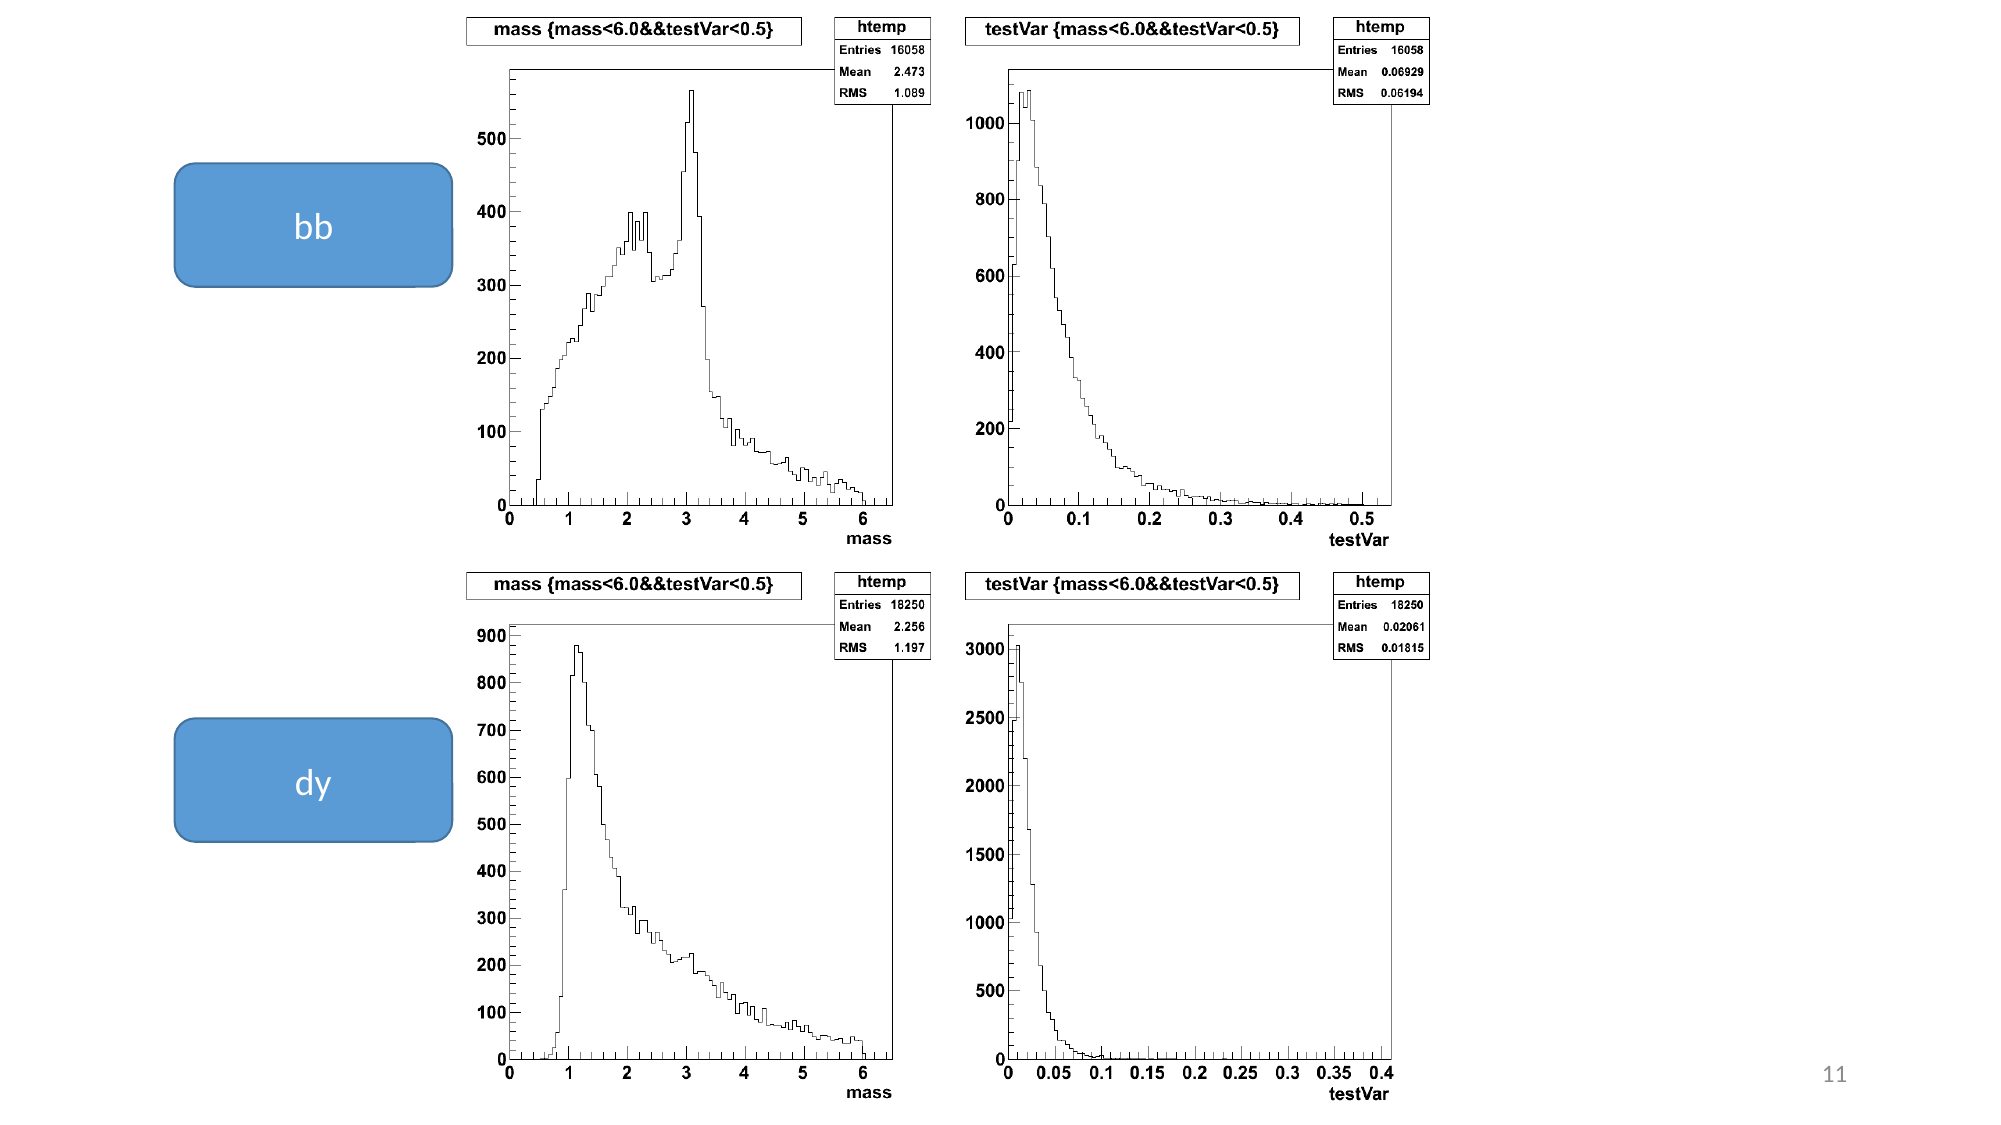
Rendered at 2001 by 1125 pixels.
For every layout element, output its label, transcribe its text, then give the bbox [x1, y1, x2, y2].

text_box bb [173, 162, 452, 288]
picture [452, 9, 1449, 1119]
slide_number 11 [1449, 1042, 1863, 1103]
text_box dy [173, 717, 452, 843]
